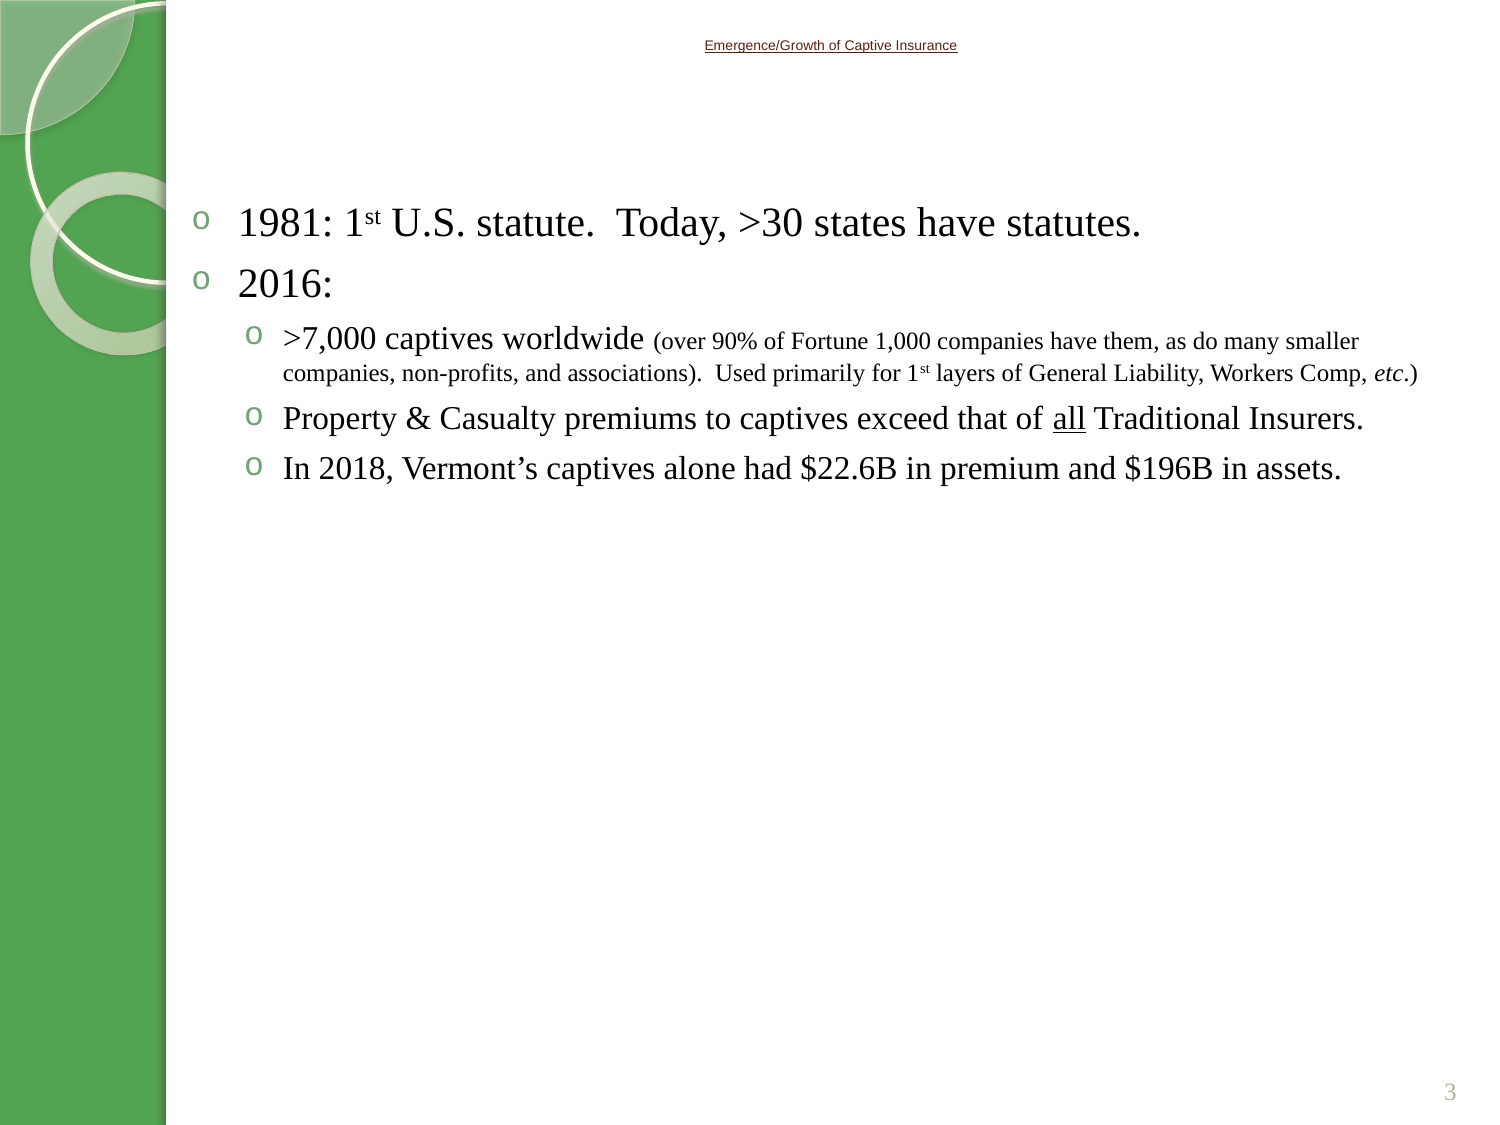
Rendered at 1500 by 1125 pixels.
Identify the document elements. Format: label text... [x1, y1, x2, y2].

title Emergence/Growth of Captive Insurance [162, 12, 1500, 63]
list 1981: 1st U.S. statute. Today, >30 states have statutes. 2016: >7,000 captives worldwide (over 90% of Fortune 1,000 companies have them, as do many smaller companies, non-profits, and associations). Used primarily for 1st layers of General Liability, Workers Comp, etc.) Property & Casualty premiums to captives exceed that of all Traditional Insurers. In 2018, Vermont’s captives alone had $22.6B in premium and $196B in assets. [162, 187, 1451, 626]
slide_number 3 [1413, 1034, 1488, 1113]
